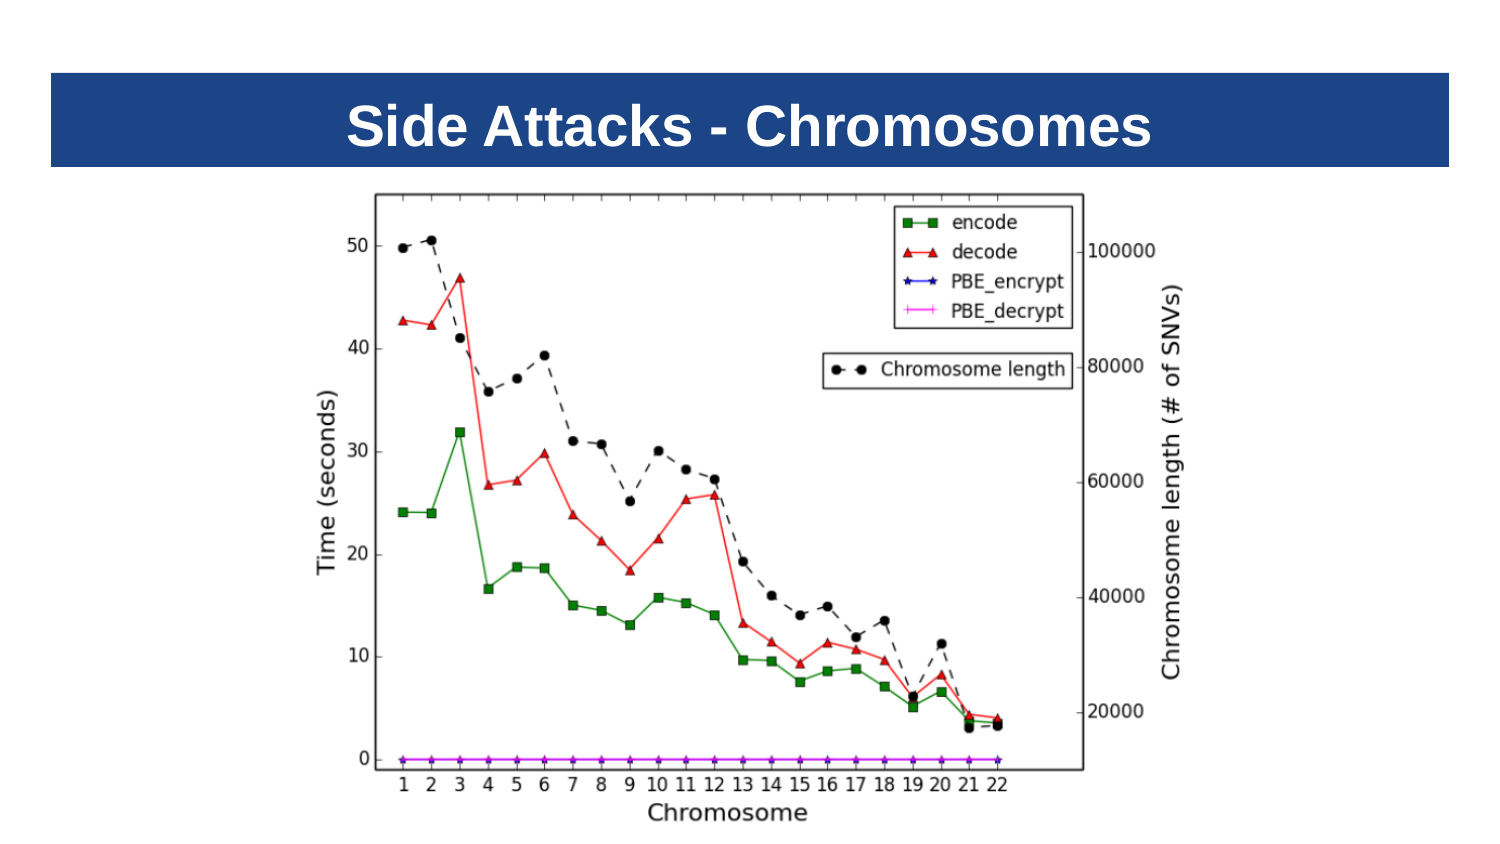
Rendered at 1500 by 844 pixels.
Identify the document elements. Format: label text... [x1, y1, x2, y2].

title Side Attacks - Chromosomes [51, 72, 1449, 167]
picture [312, 188, 1188, 828]
